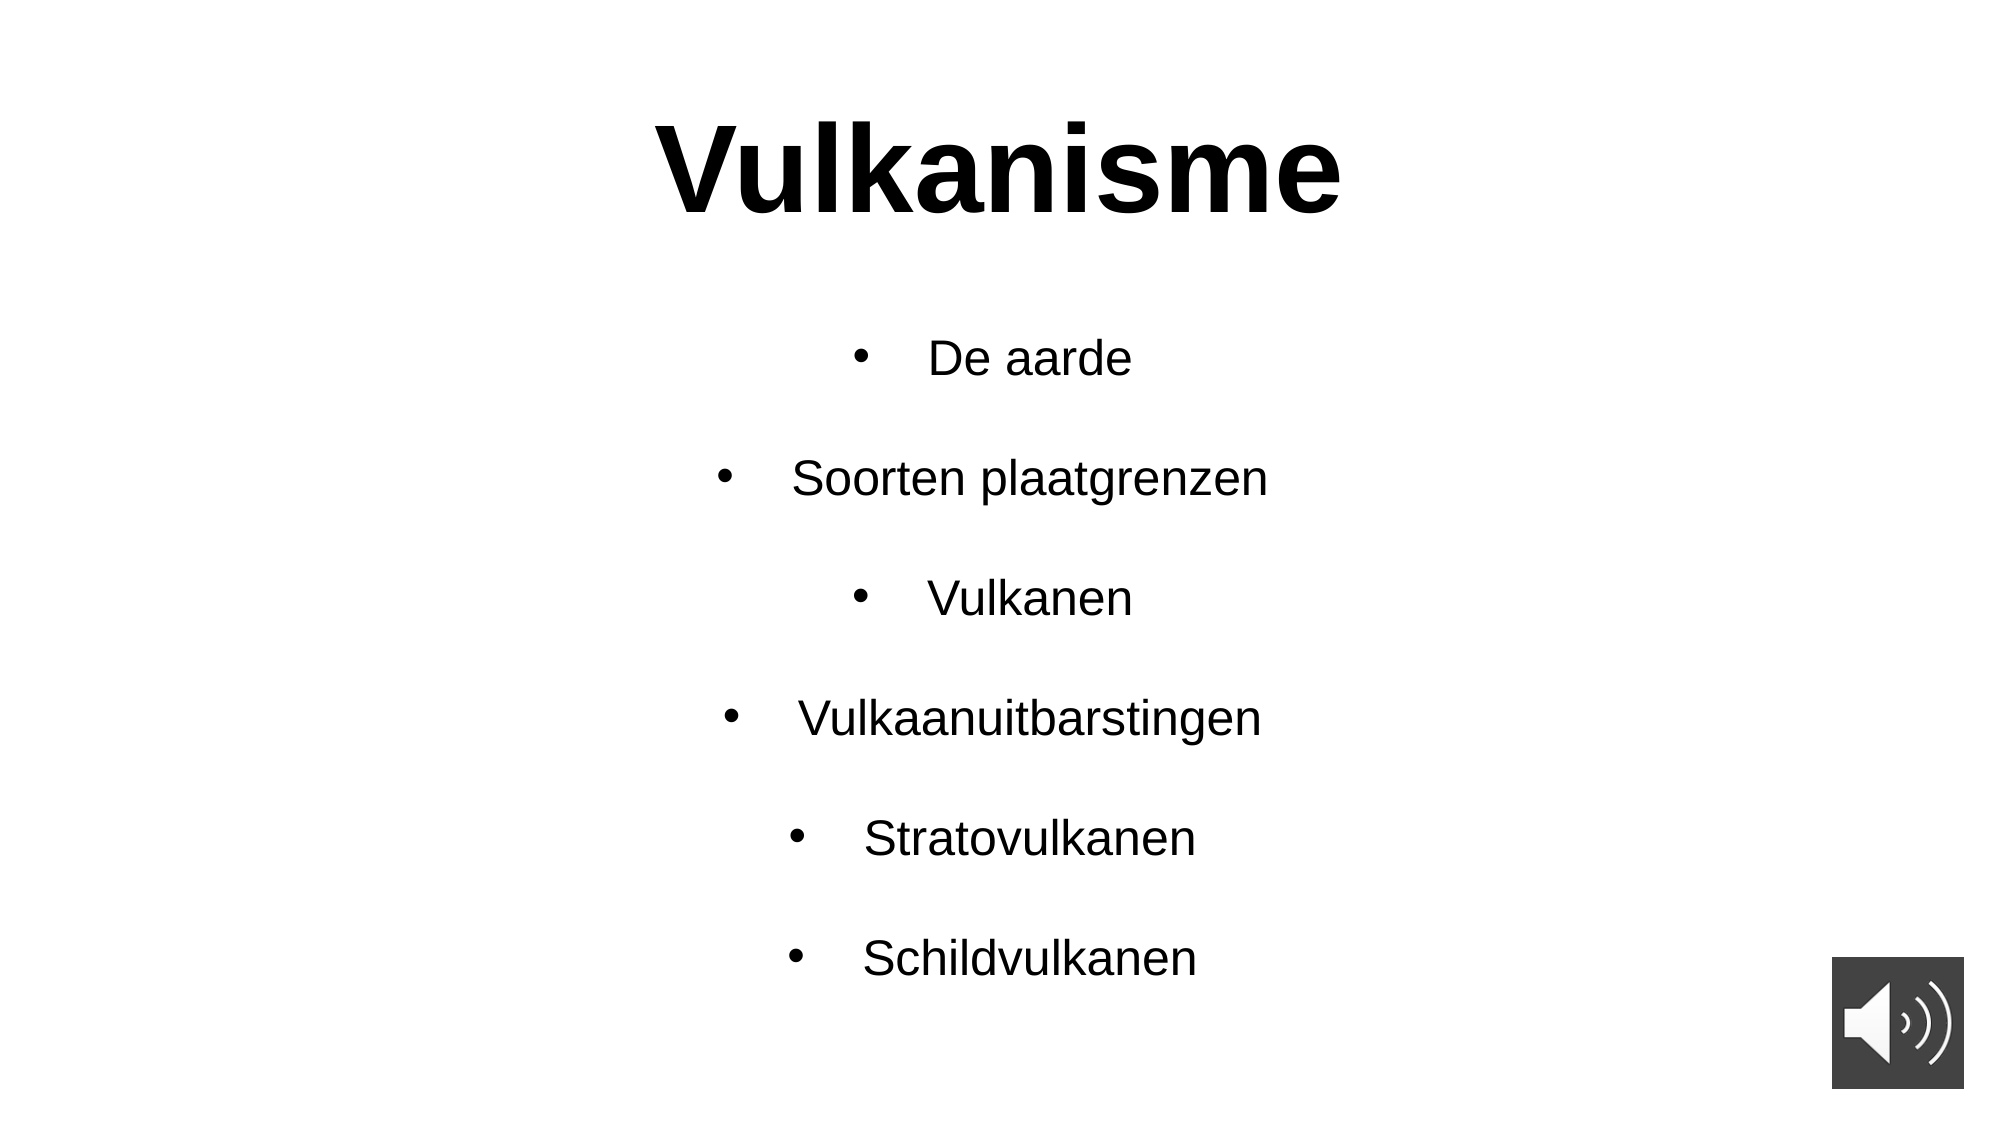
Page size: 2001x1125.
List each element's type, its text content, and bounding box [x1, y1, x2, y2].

picture [1831, 956, 1965, 1090]
text_box Vulkanisme [198, 80, 1802, 246]
text_box De aarde Soorten plaatgrenzen Vulkanen Vulkaanuitbarstingen Stratovulkanen Schildvulkanen [653, 317, 1333, 993]
